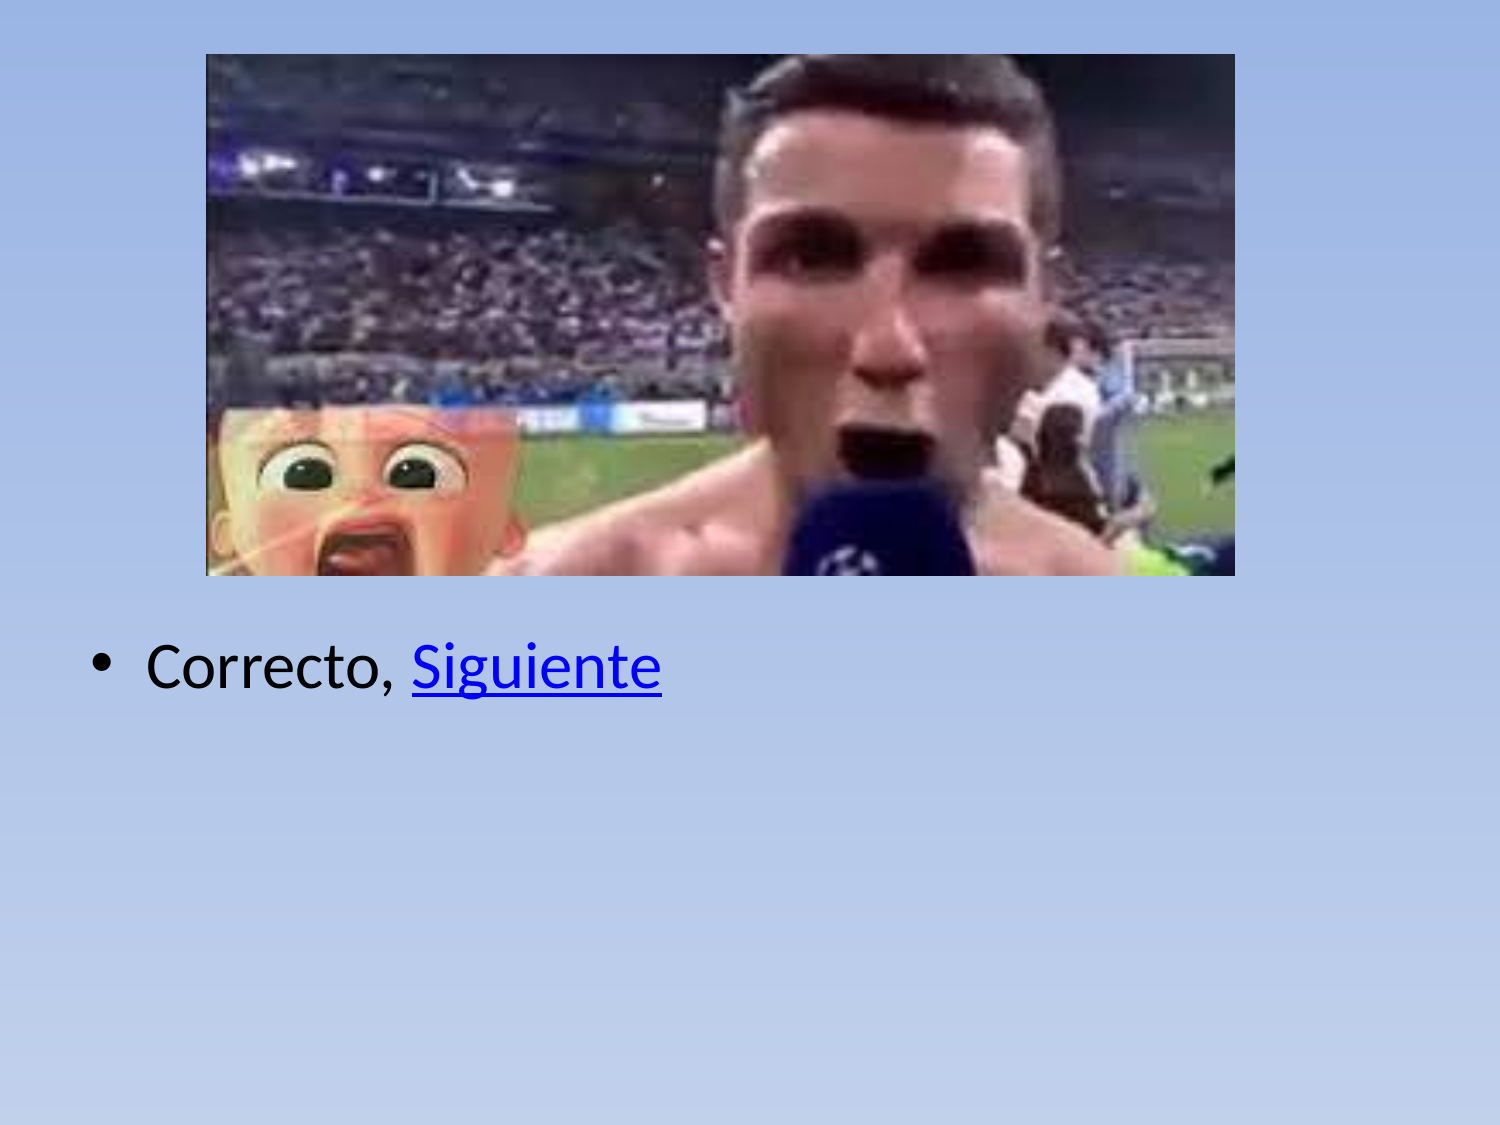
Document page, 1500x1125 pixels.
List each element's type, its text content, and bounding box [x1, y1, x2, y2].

list Correcto, Siguiente [75, 54, 1425, 1005]
picture [206, 54, 1235, 576]
